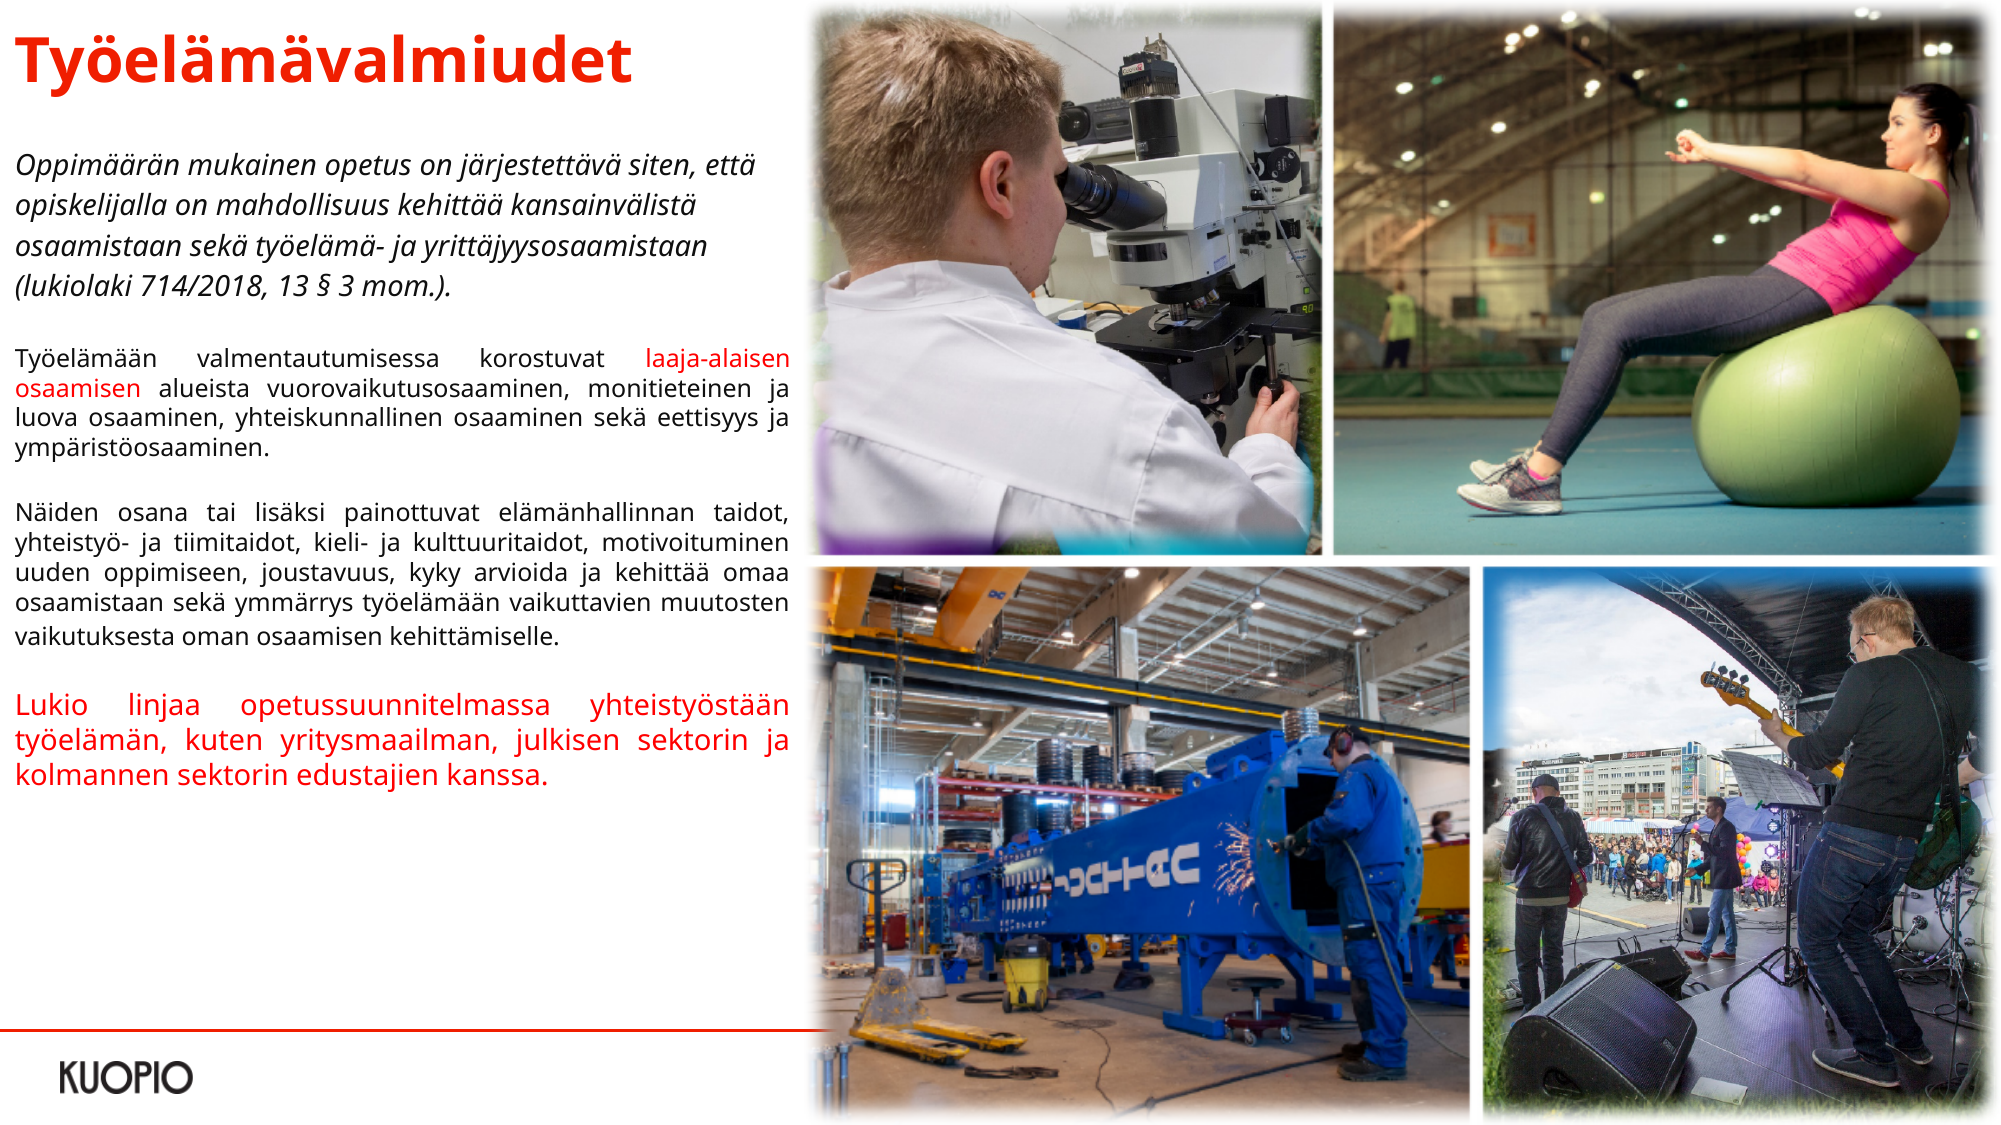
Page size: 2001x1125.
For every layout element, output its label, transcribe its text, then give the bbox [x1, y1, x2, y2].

text_box Työelämävalmiudet [0, 12, 797, 114]
picture [803, 0, 2000, 1125]
picture [58, 1061, 195, 1094]
text_box Oppimäärän mukainen opetus on järjestettävä siten, että opiskelijalla on mahdollisuus kehittää kansainvälistä osaamistaan sekä työelämä- ja yrittäjyysosaamistaan (lukiolaki 714/2018, 13 § 3 mom.). Työelämään valmentautumisessa korostuvat laaja-alaisen osaamisen alueista vuorovaikutusosaaminen, monitieteinen ja luova osaaminen, yhteiskunnallinen osaaminen sekä eettisyys ja ympäristöosaaminen. Näiden osana tai lisäksi painottuvat elämänhallinnan taidot, yhteistyö- ja tiimitaidot, kieli- ja kulttuuritaidot, motivoituminen uuden oppimiseen, joustavuus, kyky arvioida ja kehittää omaa osaamistaan sekä ymmärrys työelämään vaikuttavien muutosten vaikutuksesta oman osaamisen kehittämiselle. Lukio linjaa opetussuunnitelmassa yhteistyöstään työelämän, kuten yritysmaailman, julkisen sektorin ja kolmannen sektorin edustajien kanssa. [0, 133, 798, 799]
